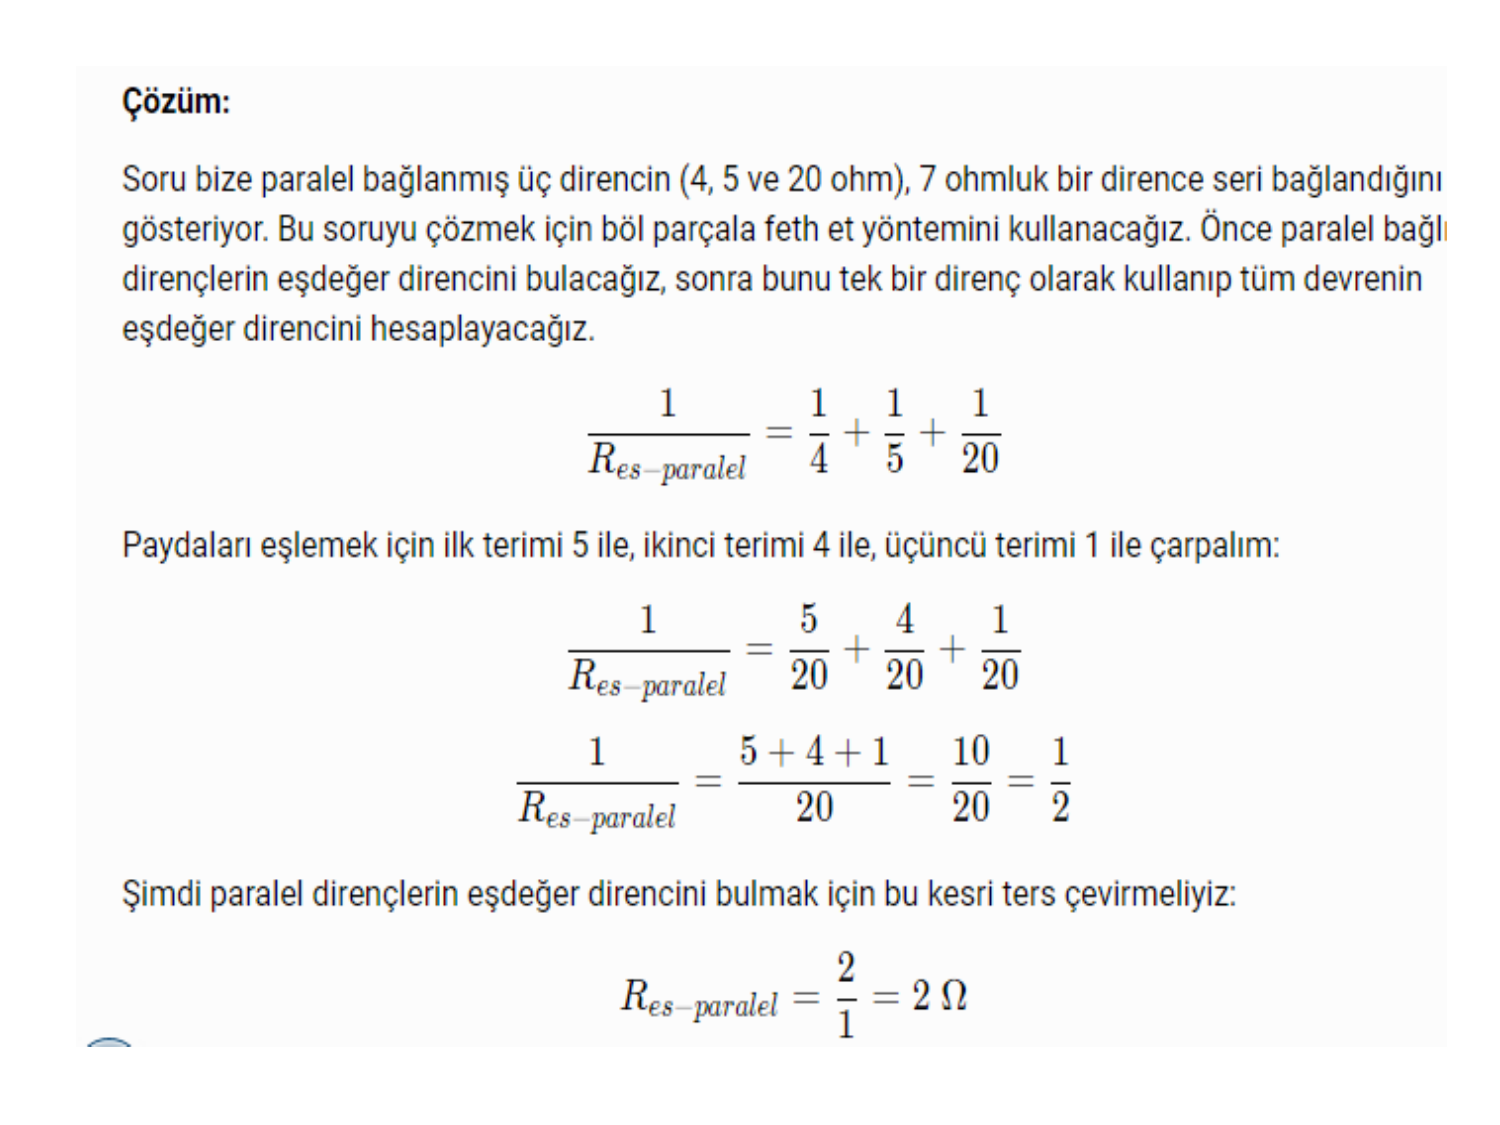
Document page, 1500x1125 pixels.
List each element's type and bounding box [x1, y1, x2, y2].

picture [76, 66, 1448, 1047]
